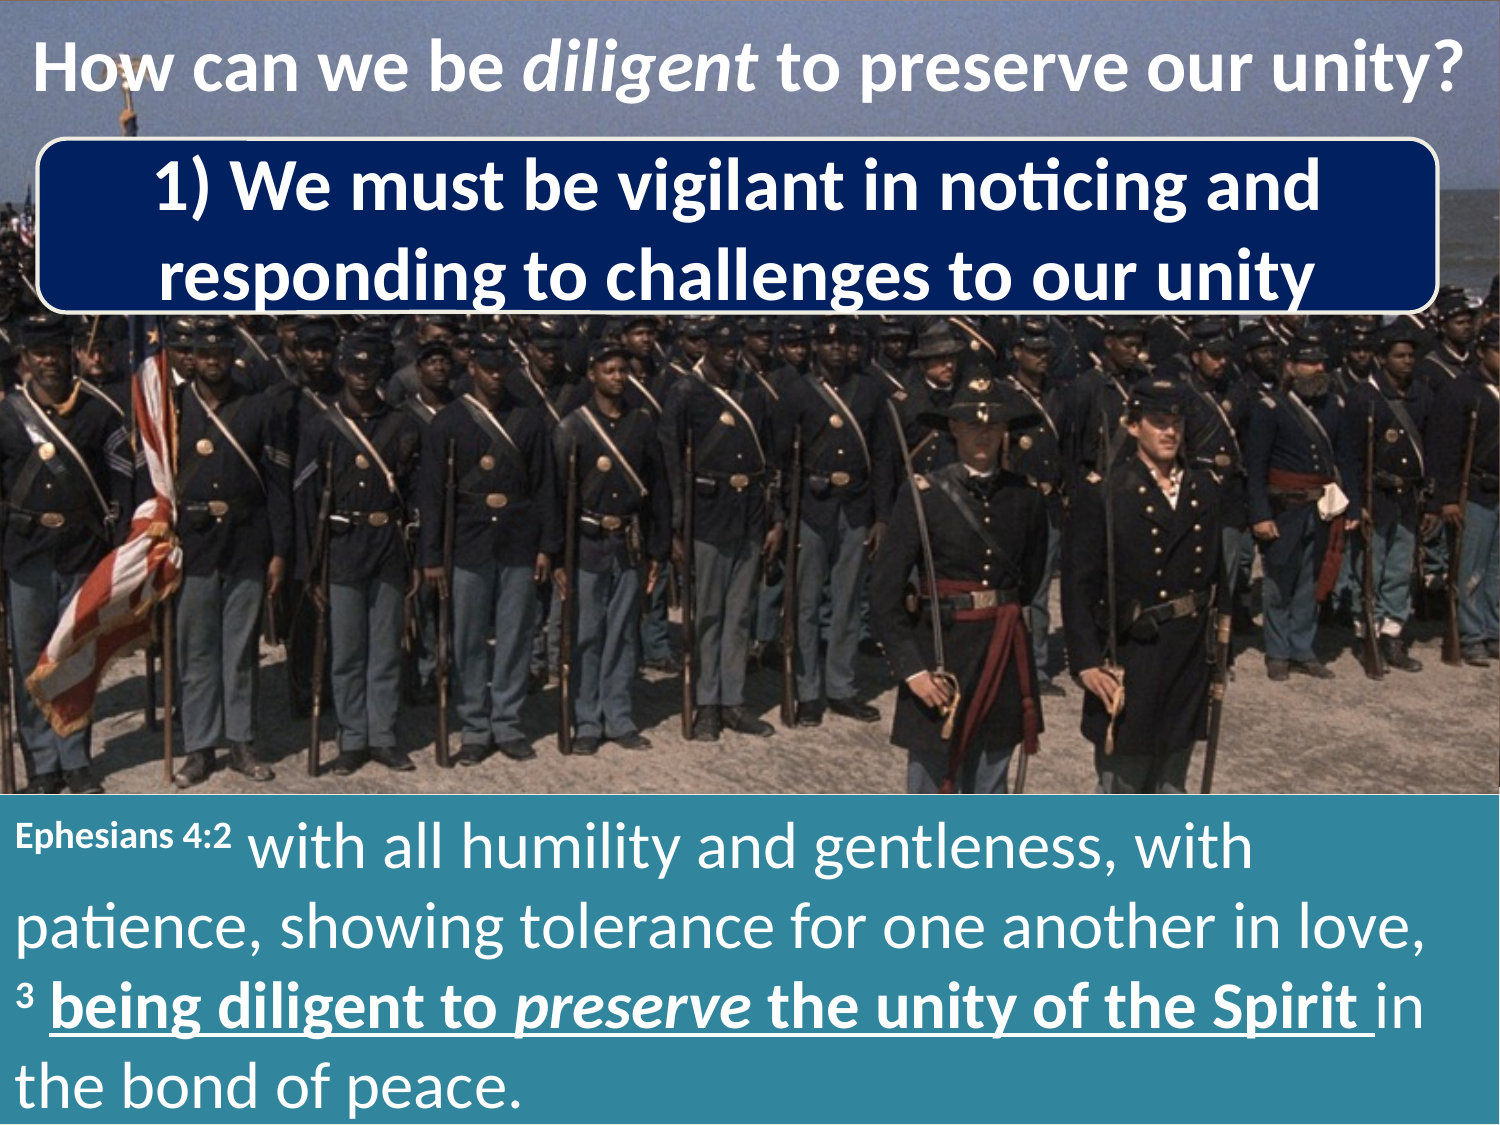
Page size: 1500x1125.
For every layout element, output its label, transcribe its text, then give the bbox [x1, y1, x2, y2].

text_box Ephesians 4:2 with all humility and gentleness, with patience, showing tolerance for one another in love, 3 being diligent to preserve the unity of the Spirit in the bond of peace. [0, 852, 1500, 1125]
picture [0, 0, 1500, 845]
